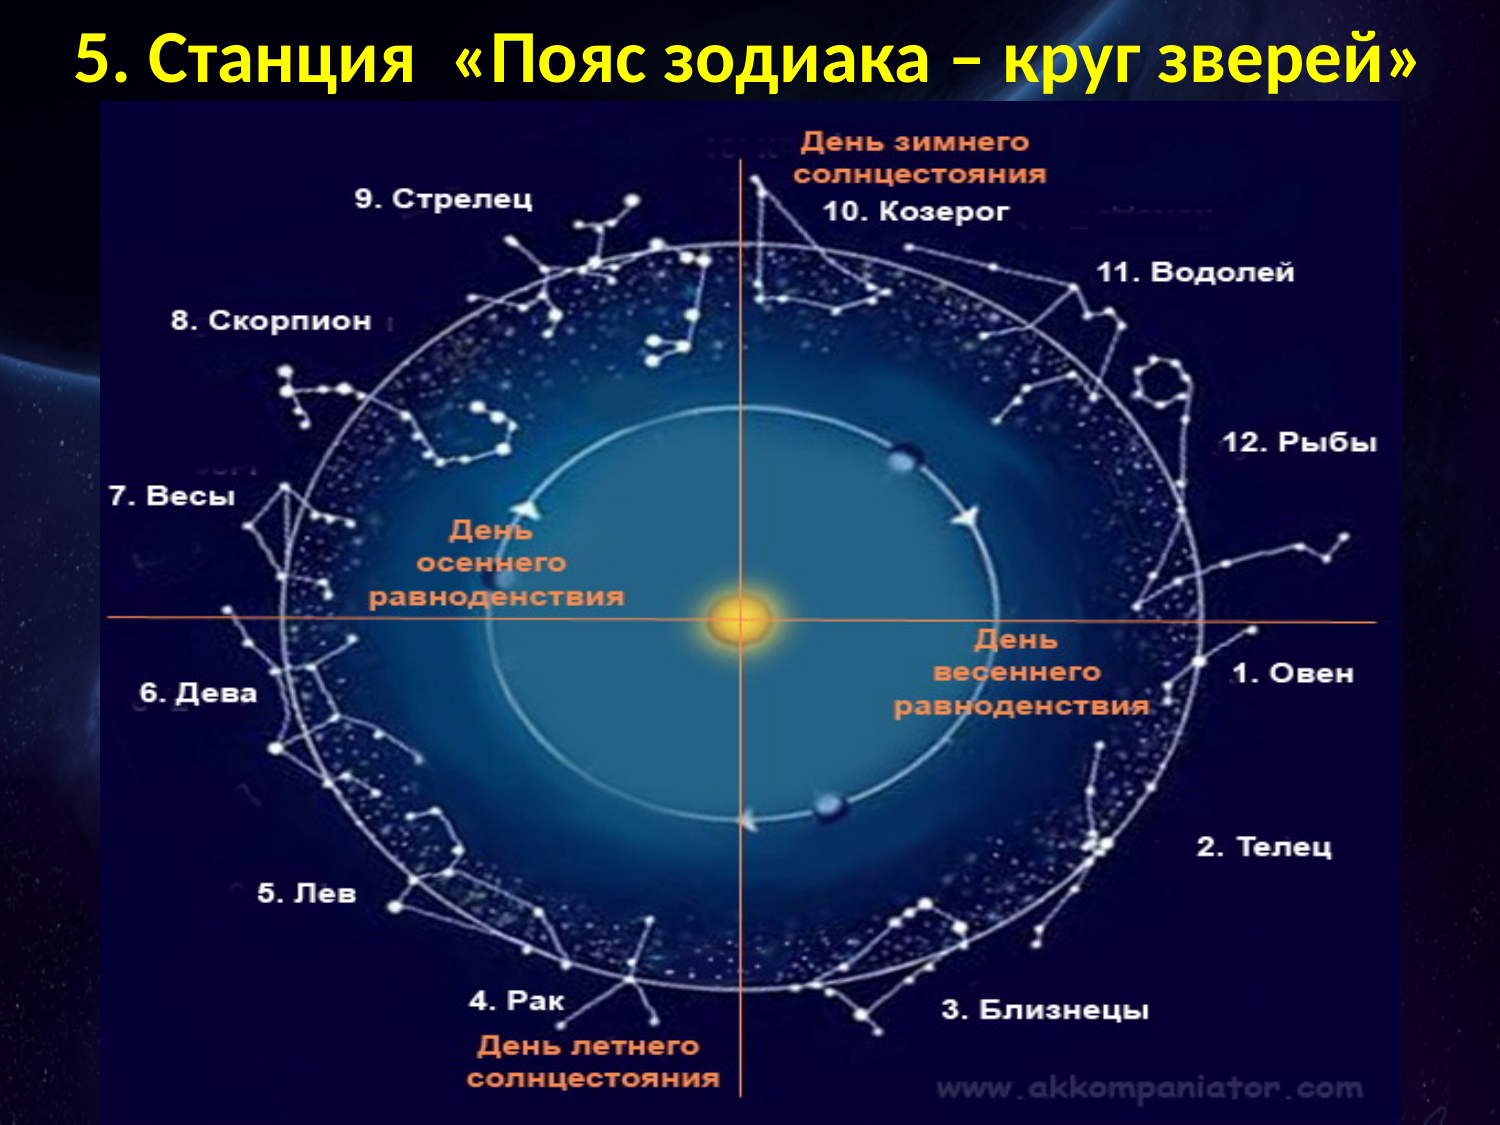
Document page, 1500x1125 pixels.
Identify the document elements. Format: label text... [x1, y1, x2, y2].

text_box 5. Станция «Пояс зодиака – круг зверей» [41, 0, 1459, 105]
picture [0, 0, 1500, 1125]
